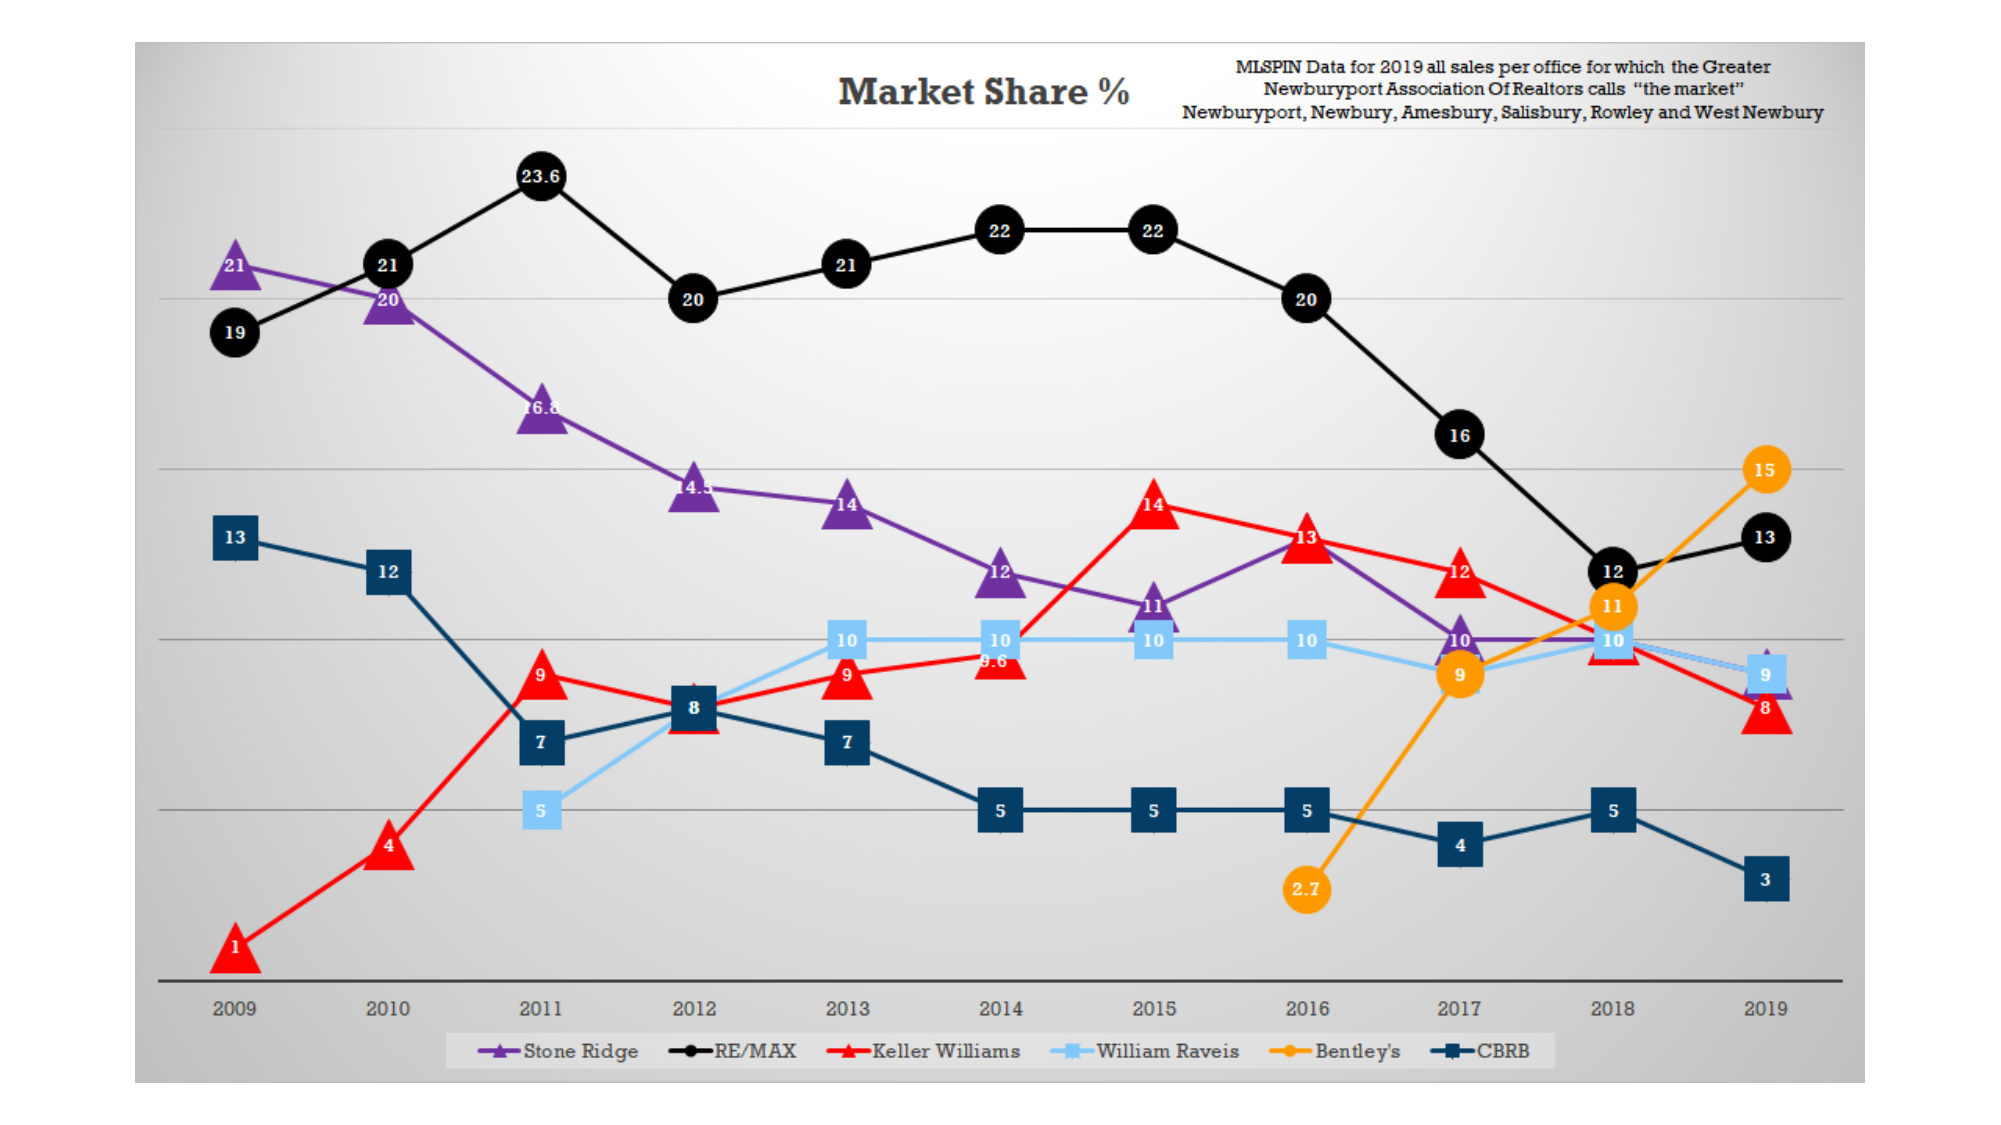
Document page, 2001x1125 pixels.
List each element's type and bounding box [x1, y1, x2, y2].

picture [135, 42, 1865, 1083]
